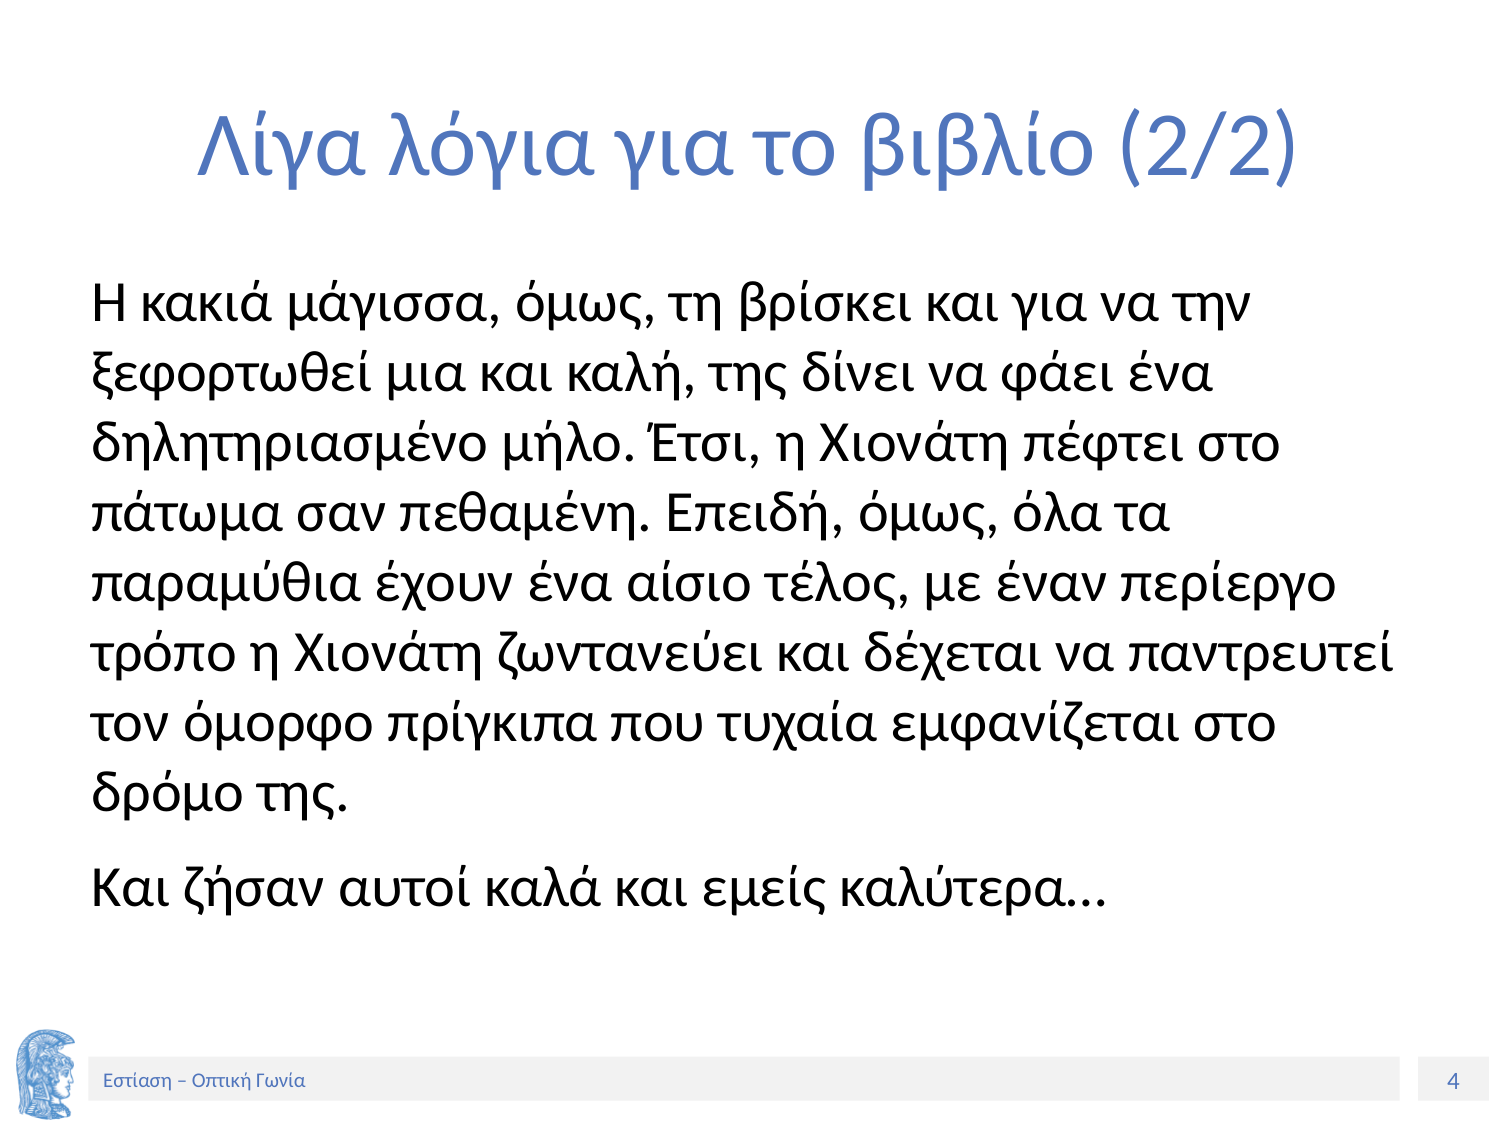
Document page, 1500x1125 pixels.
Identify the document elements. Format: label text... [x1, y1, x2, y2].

list Η κακιά μάγισσα, όμως, τη βρίσκει και για να την ξεφορτωθεί μια και καλή, της δίνει να φάει ένα δηλητηριασμένο μήλο. Έτσι, η Χιονάτη πέφτει στο πάτωμα σαν πεθαμένη. Επειδή, όμως, όλα τα παραμύθια έχουν ένα αίσιο τέλος, με έναν περίεργο τρόπο η Χιονάτη ζωντανεύει και δέχεται να παντρευτεί τον όμορφο πρίγκιπα που τυχαία εμφανίζεται στο δρόμο της. Και ζήσαν αυτοί καλά και εμείς καλύτερα… [76, 255, 1427, 998]
picture [9, 1026, 81, 1120]
title Λίγα λόγια για το βιβλίο (2/2) [75, 45, 1425, 233]
